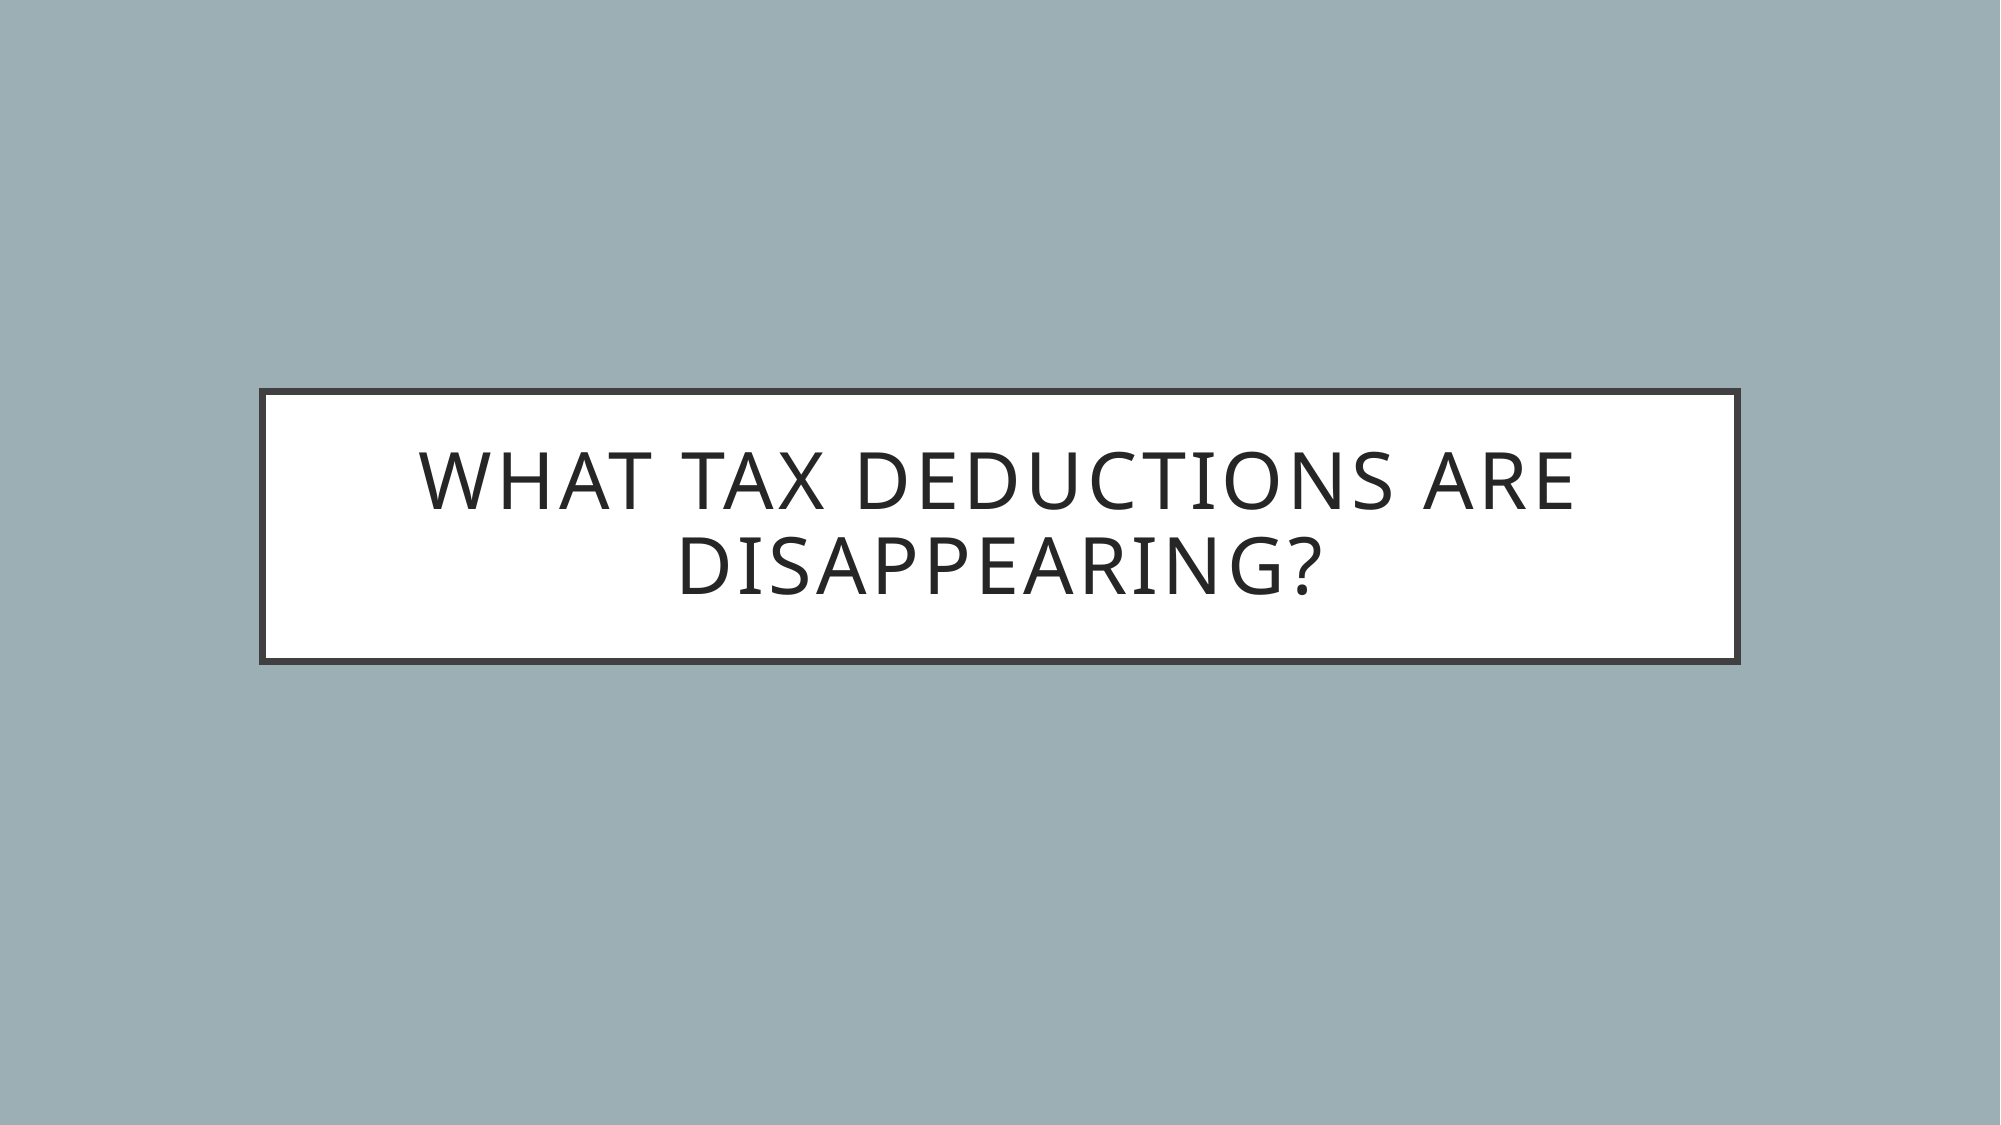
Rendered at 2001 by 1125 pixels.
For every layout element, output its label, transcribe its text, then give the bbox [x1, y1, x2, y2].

title What tax deductions are disappearing? [259, 388, 1741, 665]
